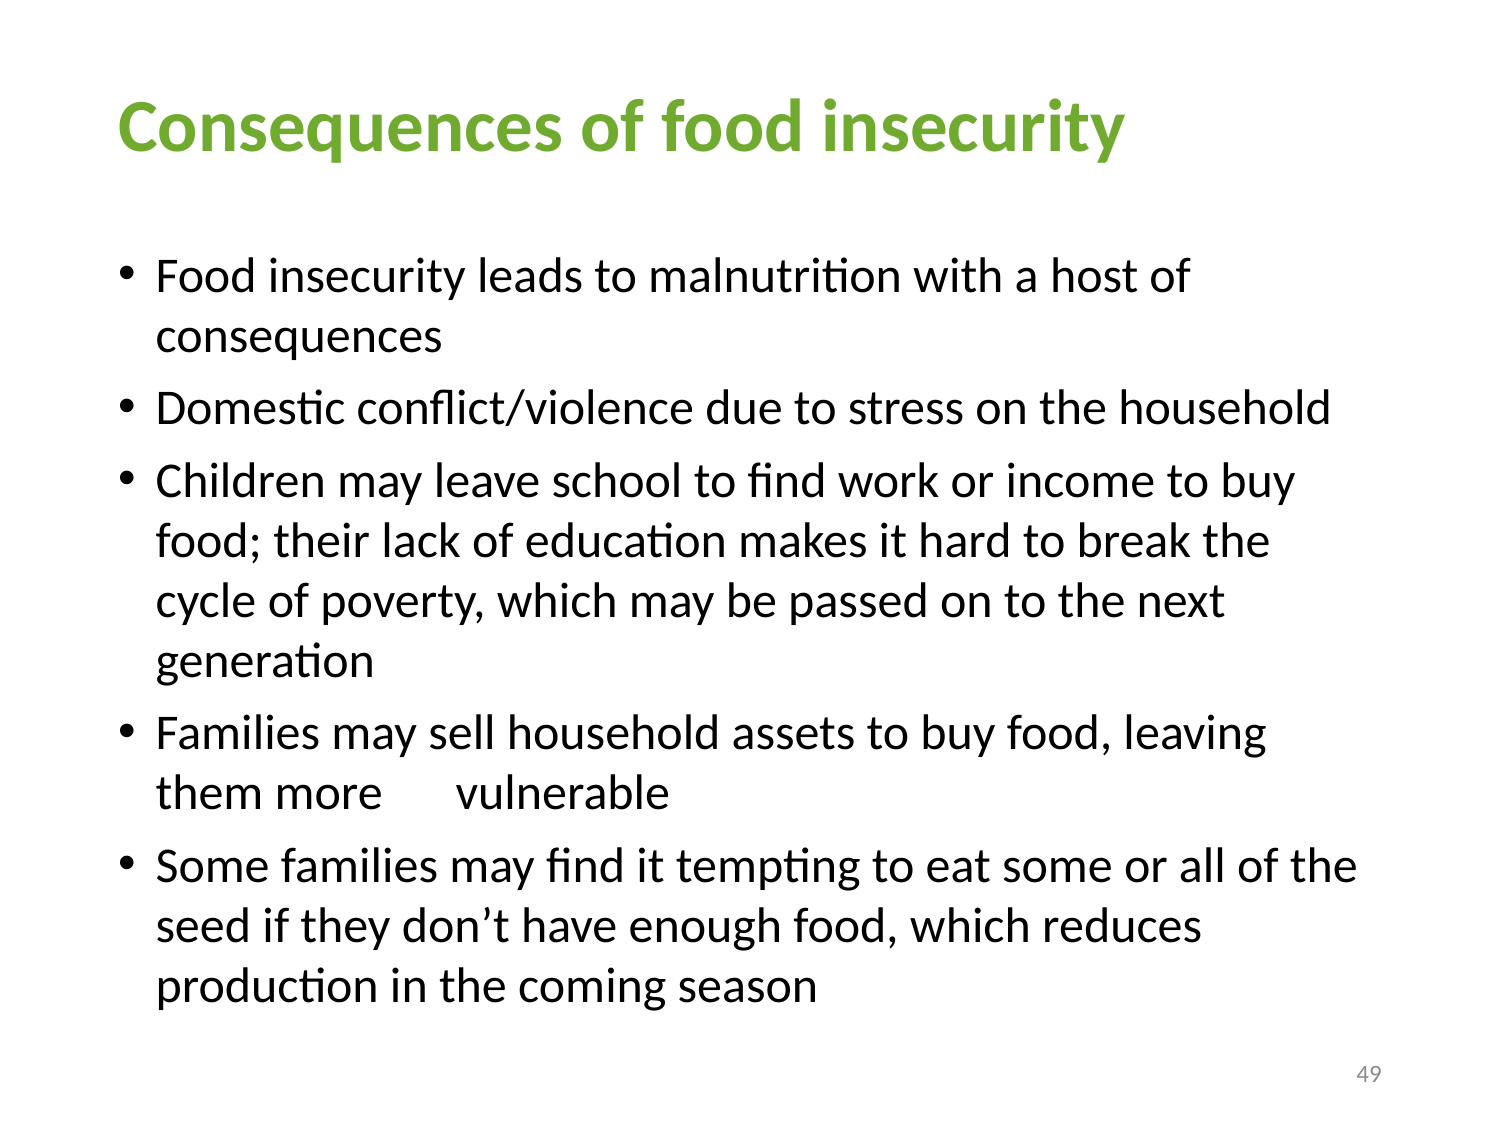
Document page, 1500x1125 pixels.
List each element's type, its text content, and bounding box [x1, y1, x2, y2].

title Consequences of food insecurity [103, 59, 1397, 195]
slide_number 49 [1059, 1042, 1397, 1103]
list Food insecurity leads to malnutrition with a host of consequences Domestic conflict/violence due to stress on the household Children may leave school to find work or income to buy food; their lack of education makes it hard to break the cycle of poverty, which may be passed on to the next generation Families may sell household assets to buy food, leaving them more vulnerable Some families may find it tempting to eat some or all of the seed if they don’t have enough food, which reduces production in the coming season [103, 234, 1397, 1014]
